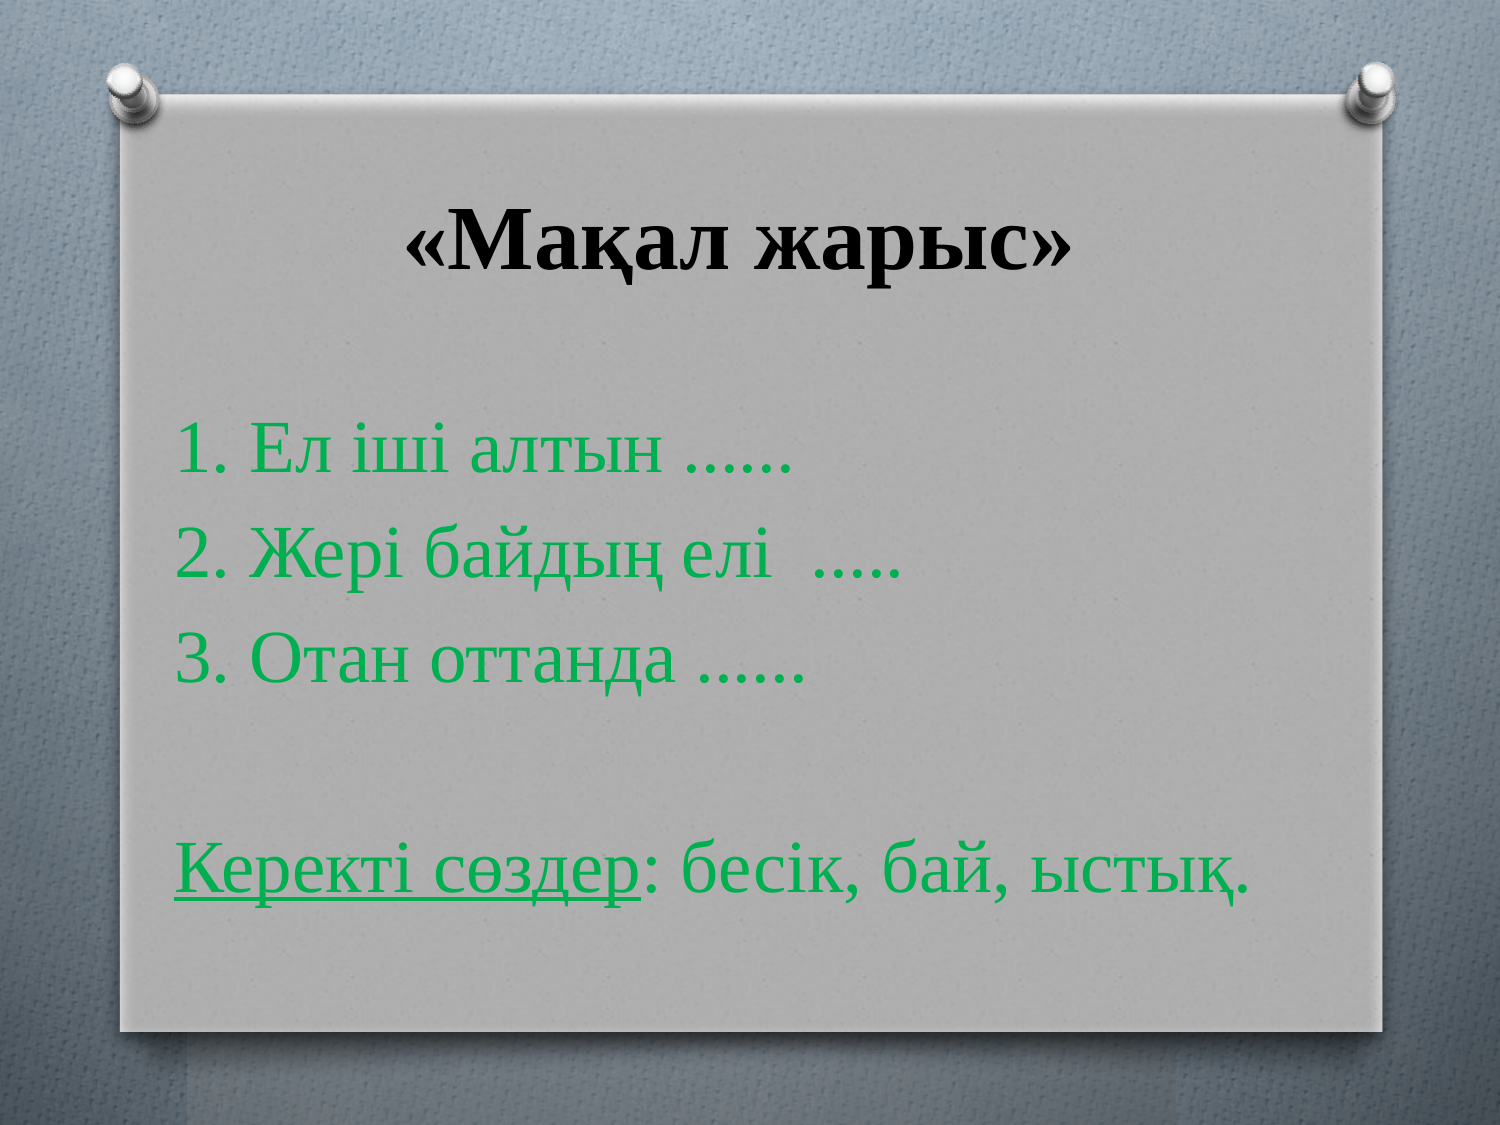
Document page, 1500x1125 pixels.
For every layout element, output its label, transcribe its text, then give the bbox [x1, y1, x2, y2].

picture [75, 29, 198, 153]
list 1. Ел іші алтын ...... 2. Жері байдың елі ..... 3. Отан оттанда ...... Керекті сөздер: бесік, бай, ыстық. [159, 255, 1375, 822]
title «Мақал жарыс» [179, 134, 1323, 255]
picture [1317, 35, 1439, 156]
